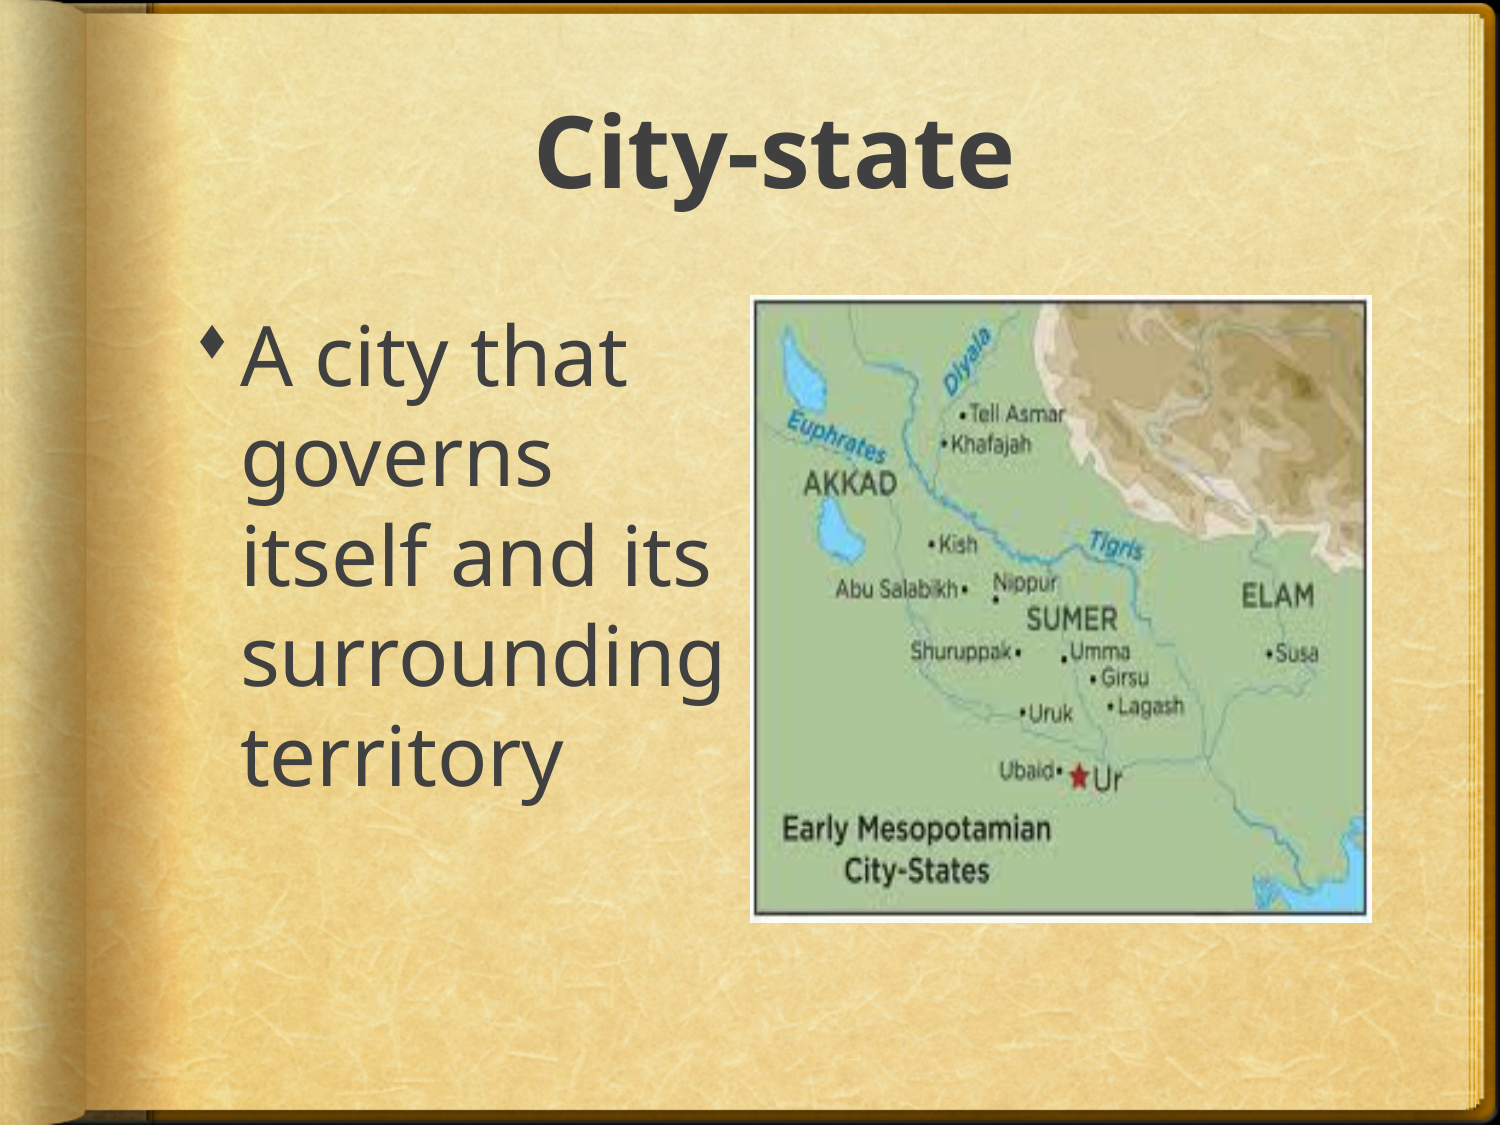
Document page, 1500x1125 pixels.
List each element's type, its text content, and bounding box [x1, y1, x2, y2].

picture [0, 0, 1500, 1125]
list A city that governs itself and its surrounding territory [178, 295, 777, 1005]
title City-state [178, 45, 1372, 265]
